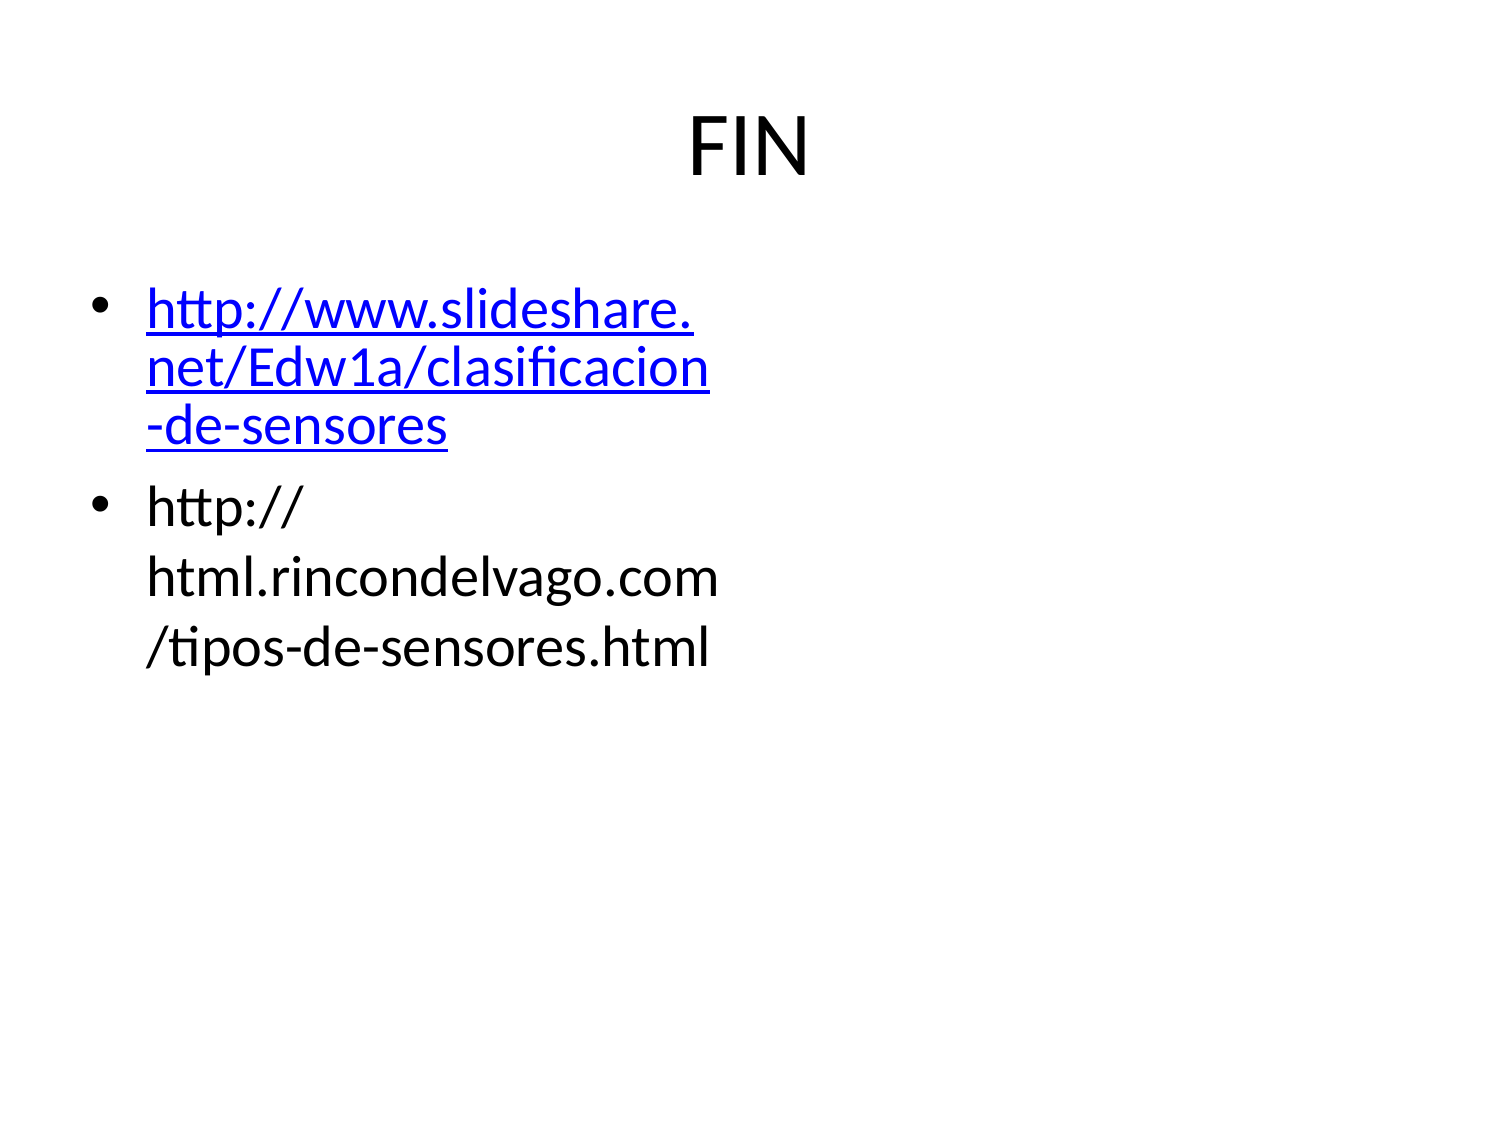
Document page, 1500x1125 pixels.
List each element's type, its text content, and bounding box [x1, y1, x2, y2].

title FIN [75, 45, 1425, 233]
list http://www.slideshare.net/Edw1a/clasificacion-de-sensores http://html.rincondelvago.com/tipos-de-sensores.html [75, 262, 738, 1005]
